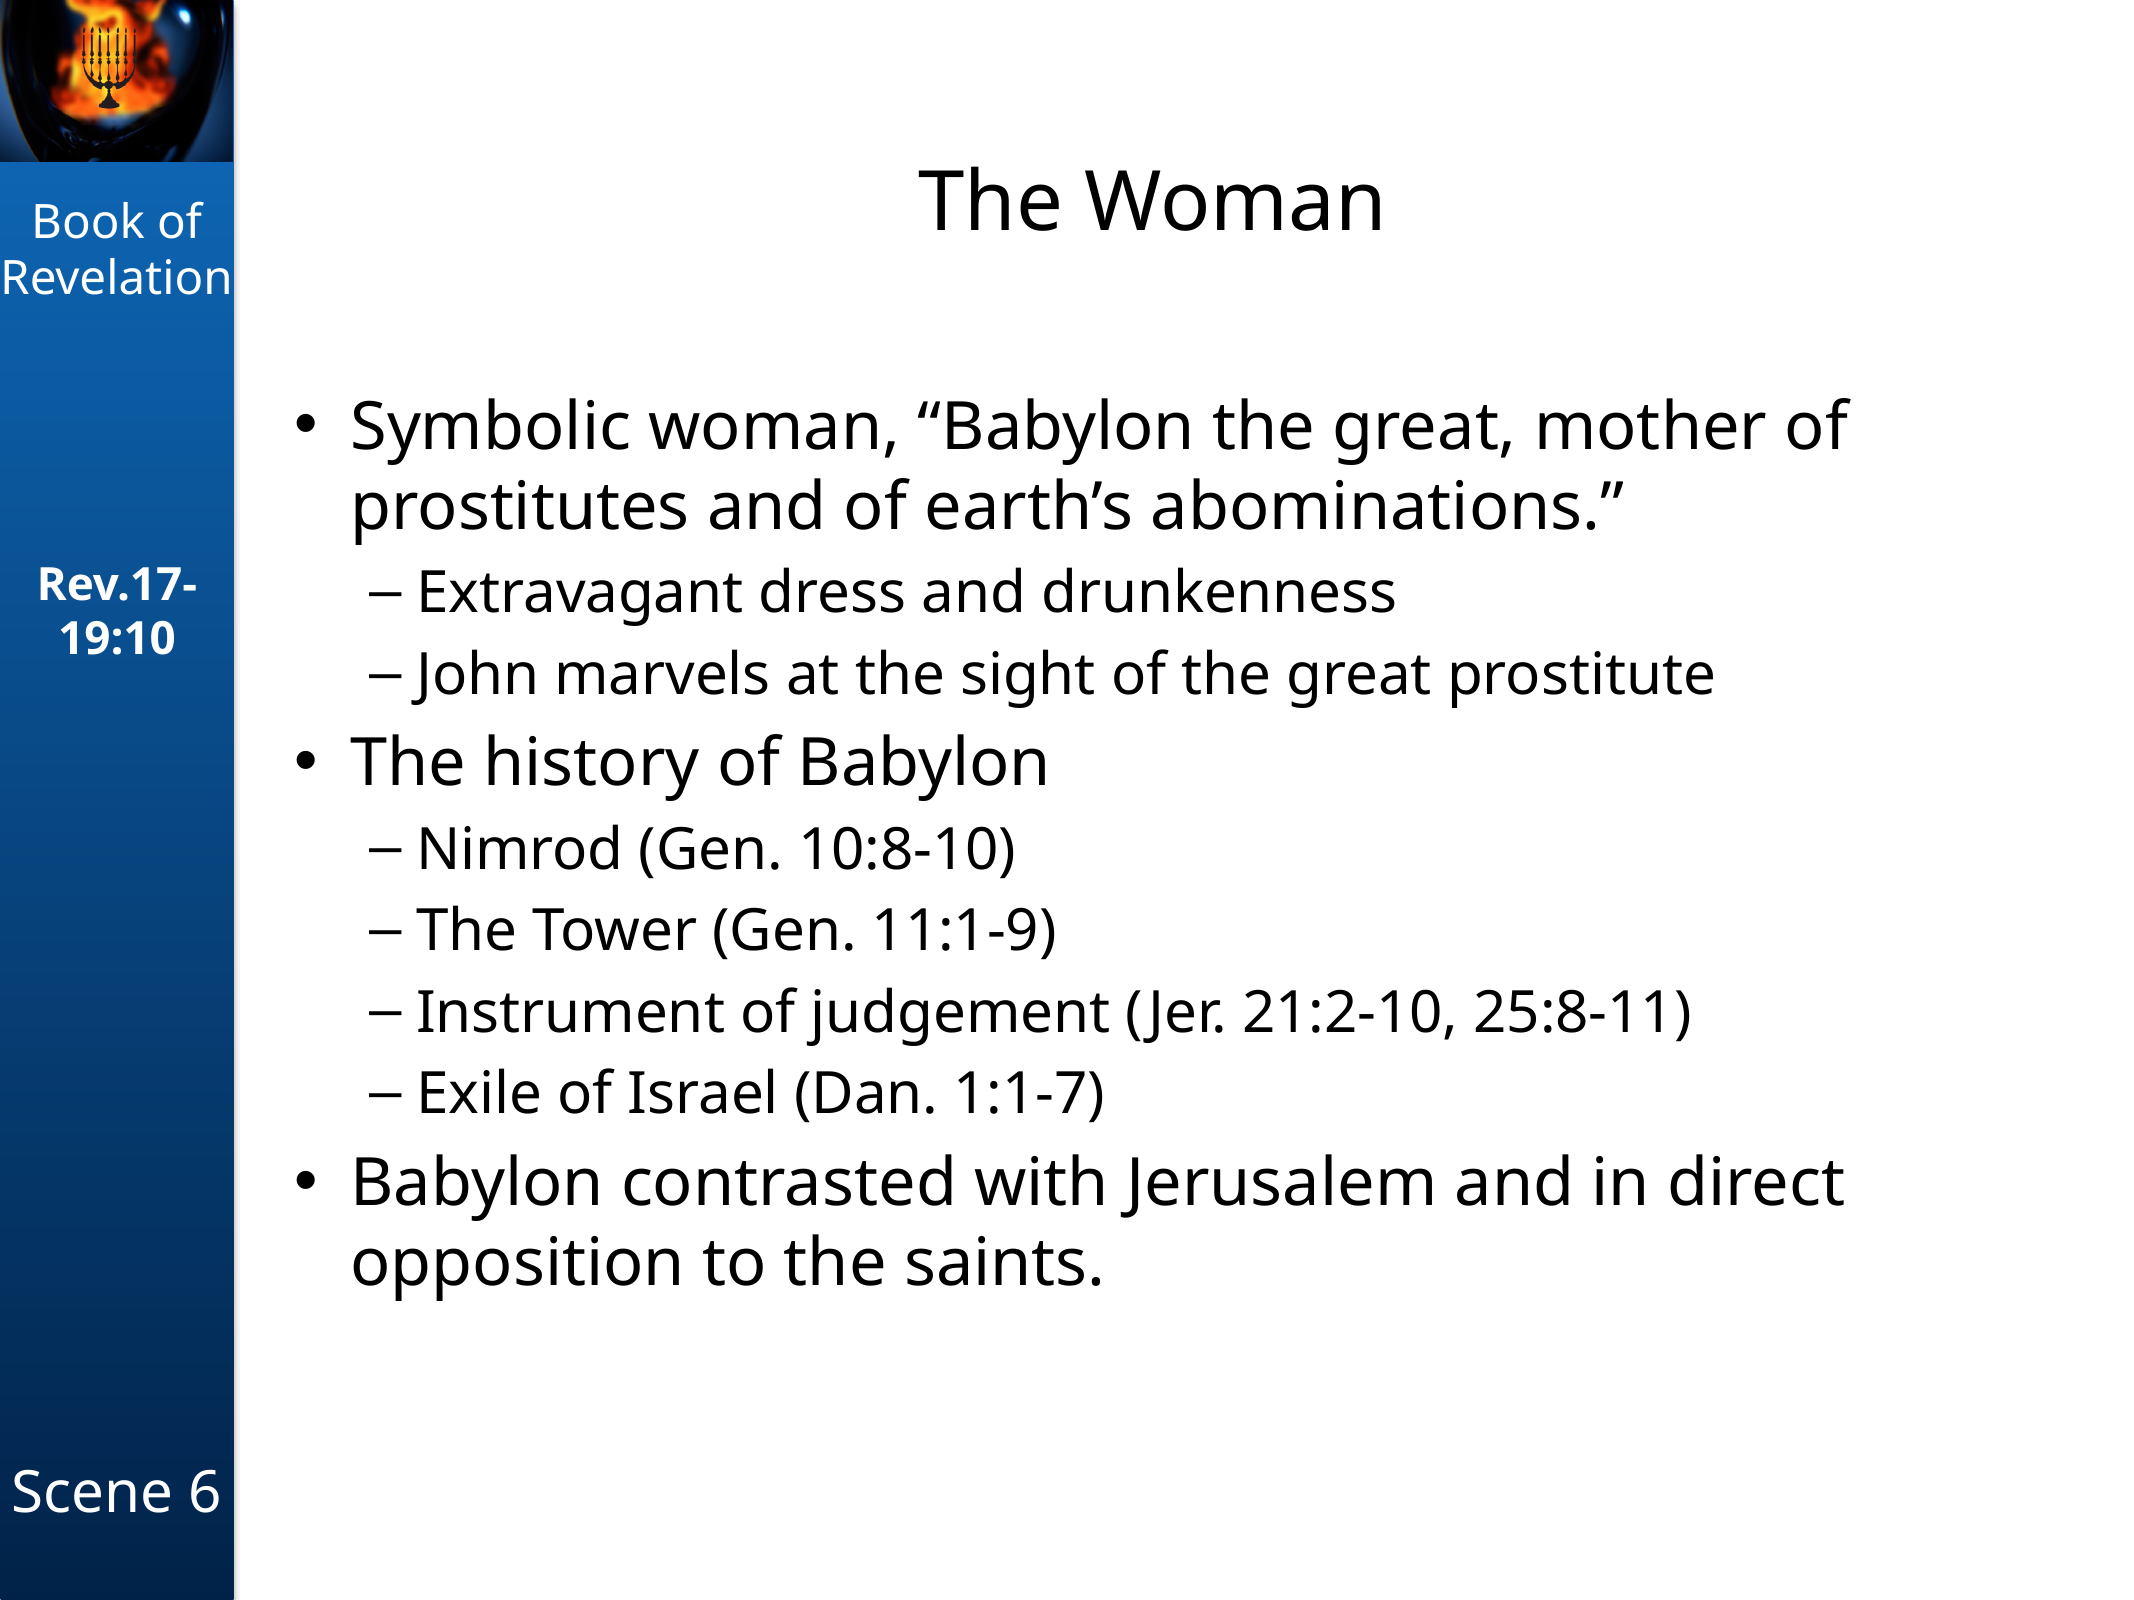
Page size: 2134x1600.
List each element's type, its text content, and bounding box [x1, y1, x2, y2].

list Symbolic woman, “Babylon the great, mother of prostitutes and of earth’s abominations.” Extravagant dress and drunkenness John marvels at the sight of the great prostitute The history of Babylon Nimrod (Gen. 10:8-10) The Tower (Gen. 11:1-9) Instrument of judgement (Jer. 21:2-10, 25:8-11) Exile of Israel (Dan. 1:1-7) Babylon contrasted with Jerusalem and in direct opposition to the saints. [279, 375, 2030, 1563]
picture [0, 0, 233, 162]
title The Woman [279, 64, 2027, 331]
